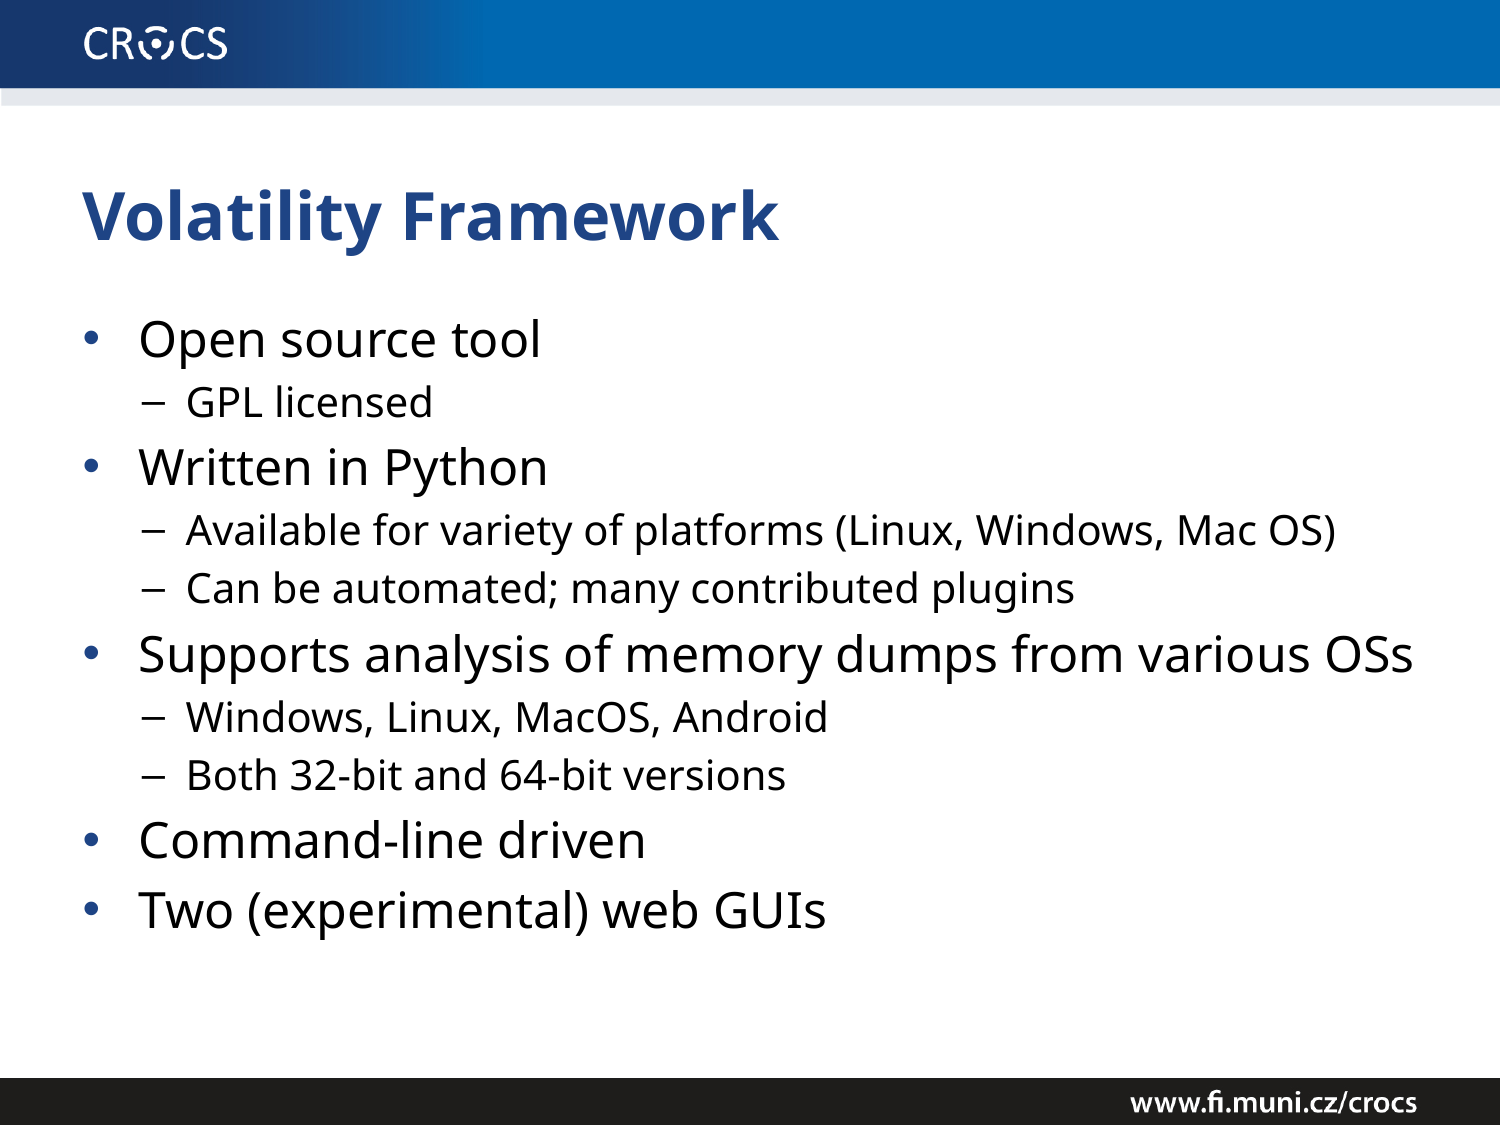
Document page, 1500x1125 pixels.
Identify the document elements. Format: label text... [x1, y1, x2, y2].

picture [0, 0, 1500, 1125]
list Open source tool GPL licensed Written in Python Available for variety of platforms (Linux, Windows, Mac OS) Can be automated; many contributed plugins Supports analysis of memory dumps from various OSs Windows, Linux, MacOS, Android Both 32-bit and 64-bit versions Command-line driven Two (experimental) web GUIs [82, 306, 1433, 988]
title Volatility Framework [82, 148, 1433, 280]
